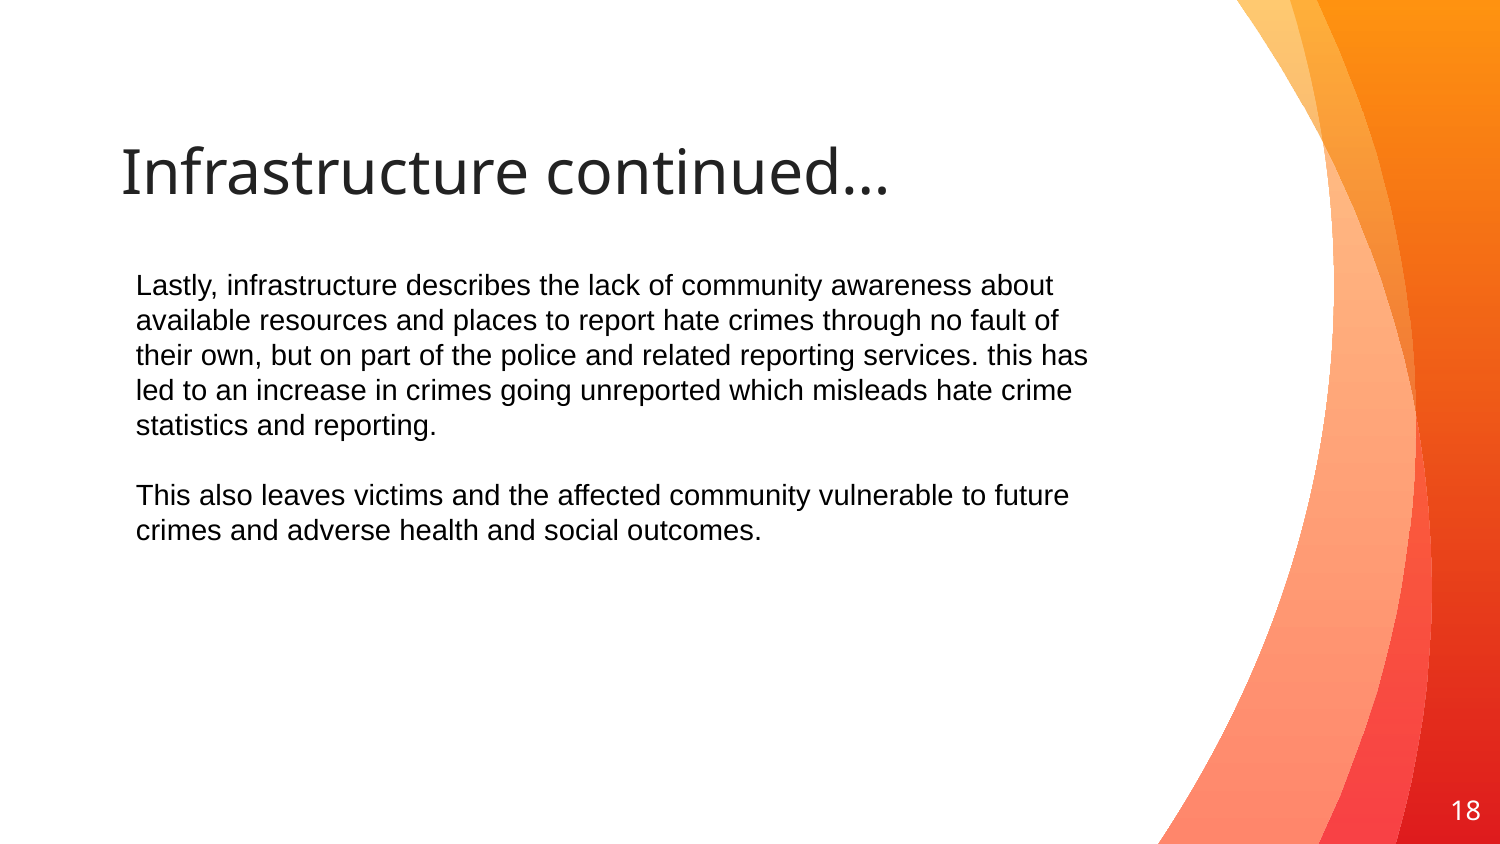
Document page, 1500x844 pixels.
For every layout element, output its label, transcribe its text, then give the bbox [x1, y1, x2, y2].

text_box Lastly, infrastructure describes the lack of community awareness about available resources and places to report hate crimes through no fault of their own, but on part of the police and related reporting services. this has led to an increase in crimes going unreported which misleads hate crime statistics and reporting. This also leaves victims and the affected community vulnerable to future crimes and adverse health and social outcomes. [121, 259, 1111, 589]
title Infrastructure continued… [121, 84, 1111, 207]
slide_number 18 [1391, 779, 1482, 844]
